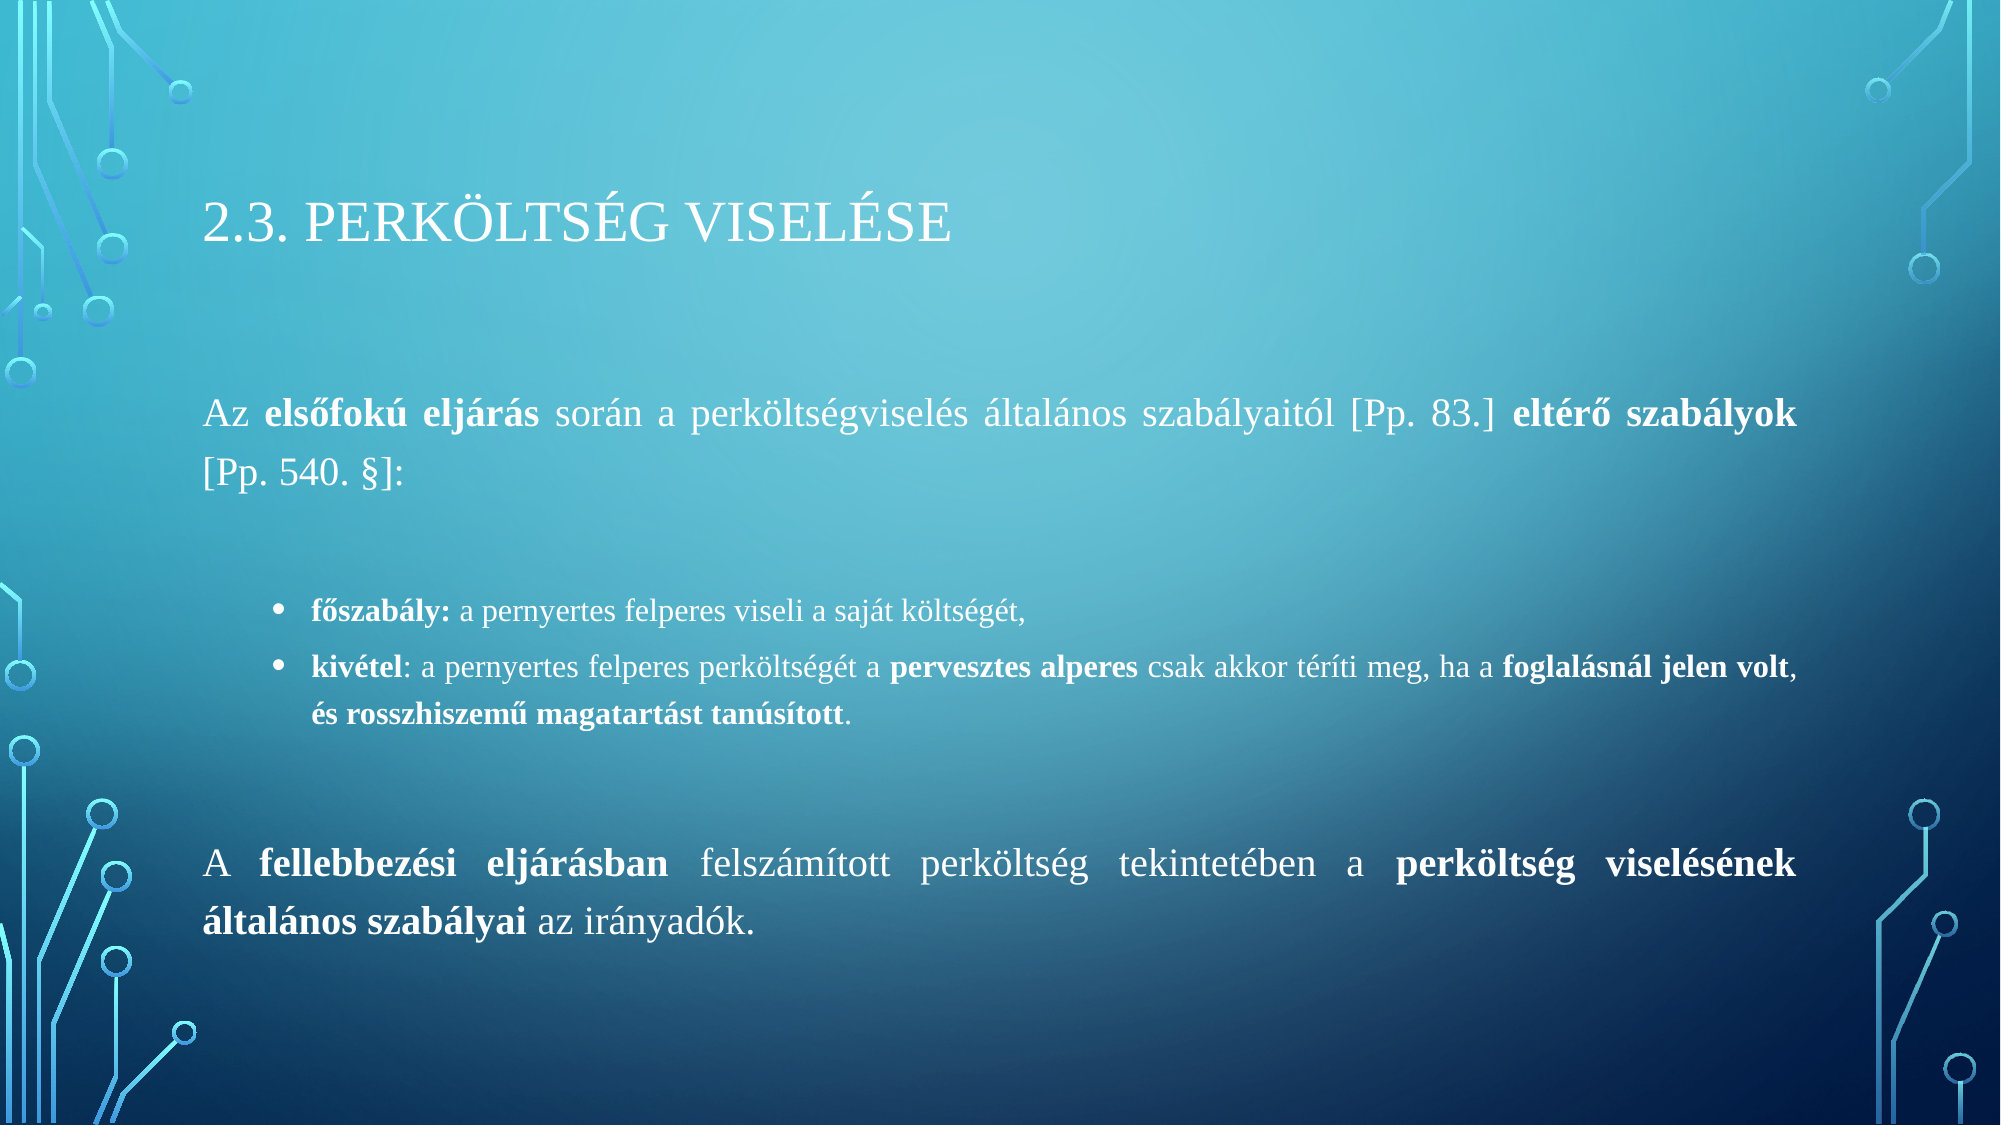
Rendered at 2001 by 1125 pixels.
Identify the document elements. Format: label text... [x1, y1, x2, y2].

title 2.3. Perköltség viselése [187, 101, 1813, 344]
list Az elsőfokú eljárás során a perköltségviselés általános szabályaitól [Pp. 83.] eltérő szabályok [Pp. 540. §]: főszabály: a pernyertes felperes viseli a saját költségét, kivétel: a pernyertes felperes perköltségét a pervesztes alperes csak akkor téríti meg, ha a foglalásnál jelen volt, és rosszhiszemű magatartást tanúsított. A fellebbezési eljárásban felszámított perköltség tekintetében a perköltség viselésének általános szabályai az irányadók. [187, 369, 1813, 950]
